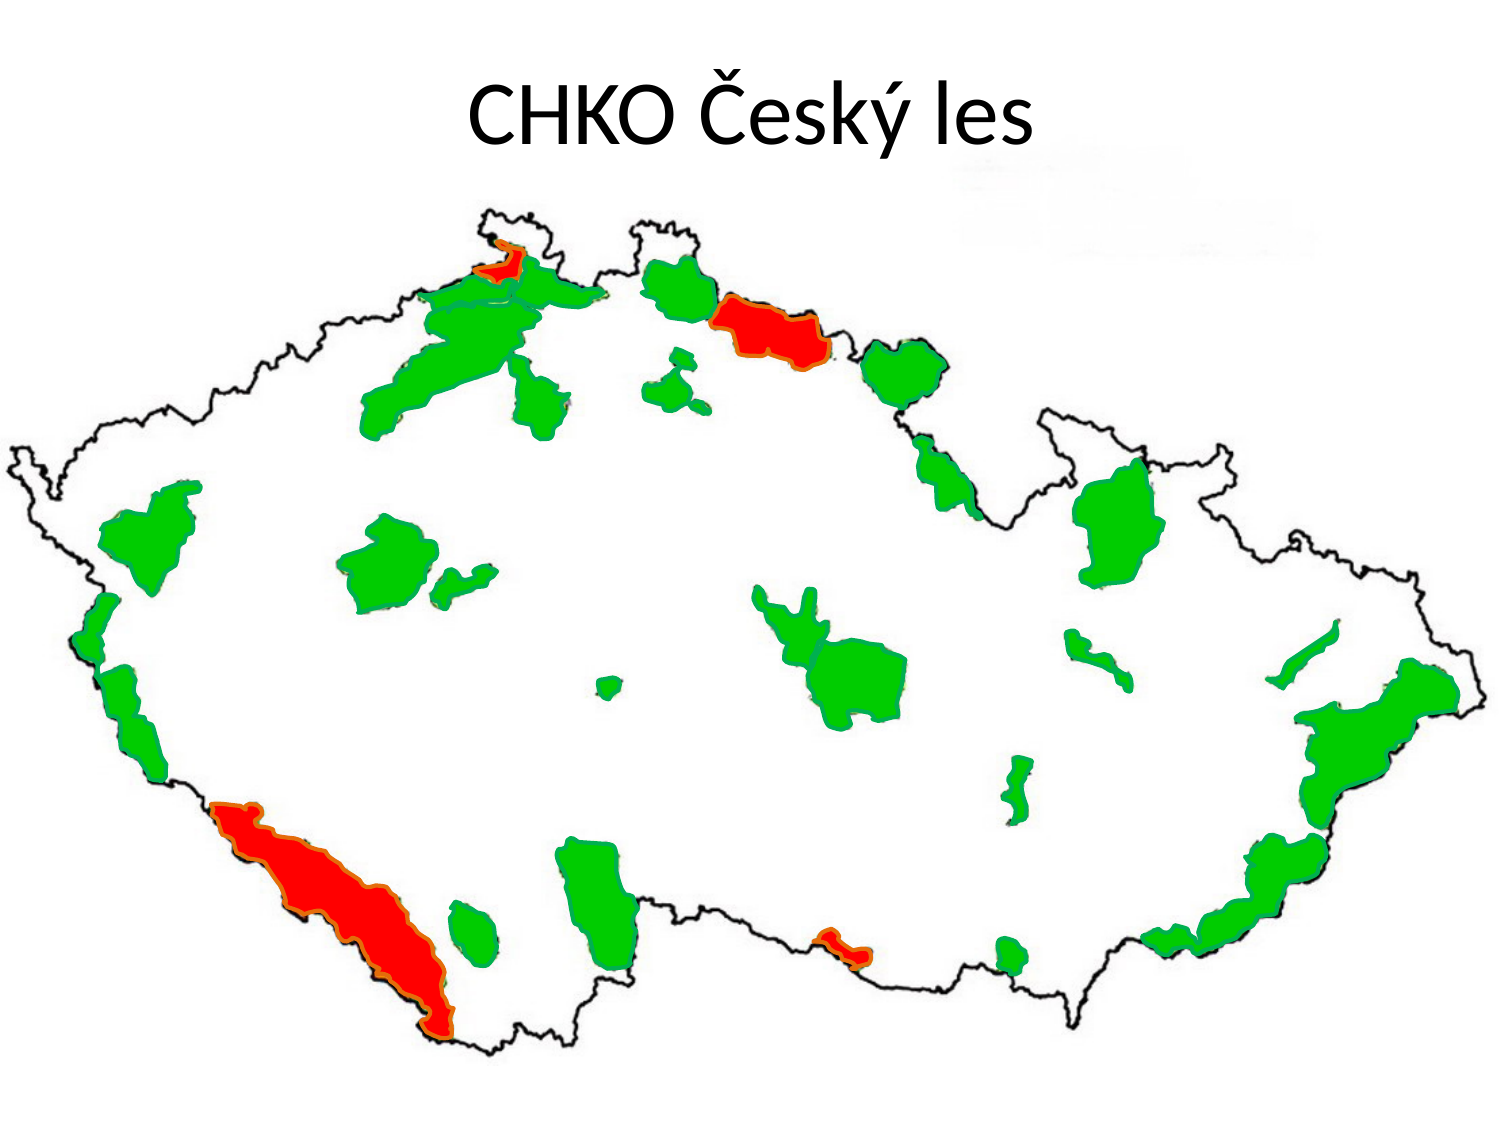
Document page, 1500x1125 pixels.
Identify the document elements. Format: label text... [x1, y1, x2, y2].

title CHKO Český les [76, 42, 1428, 111]
picture [0, 113, 1500, 1066]
